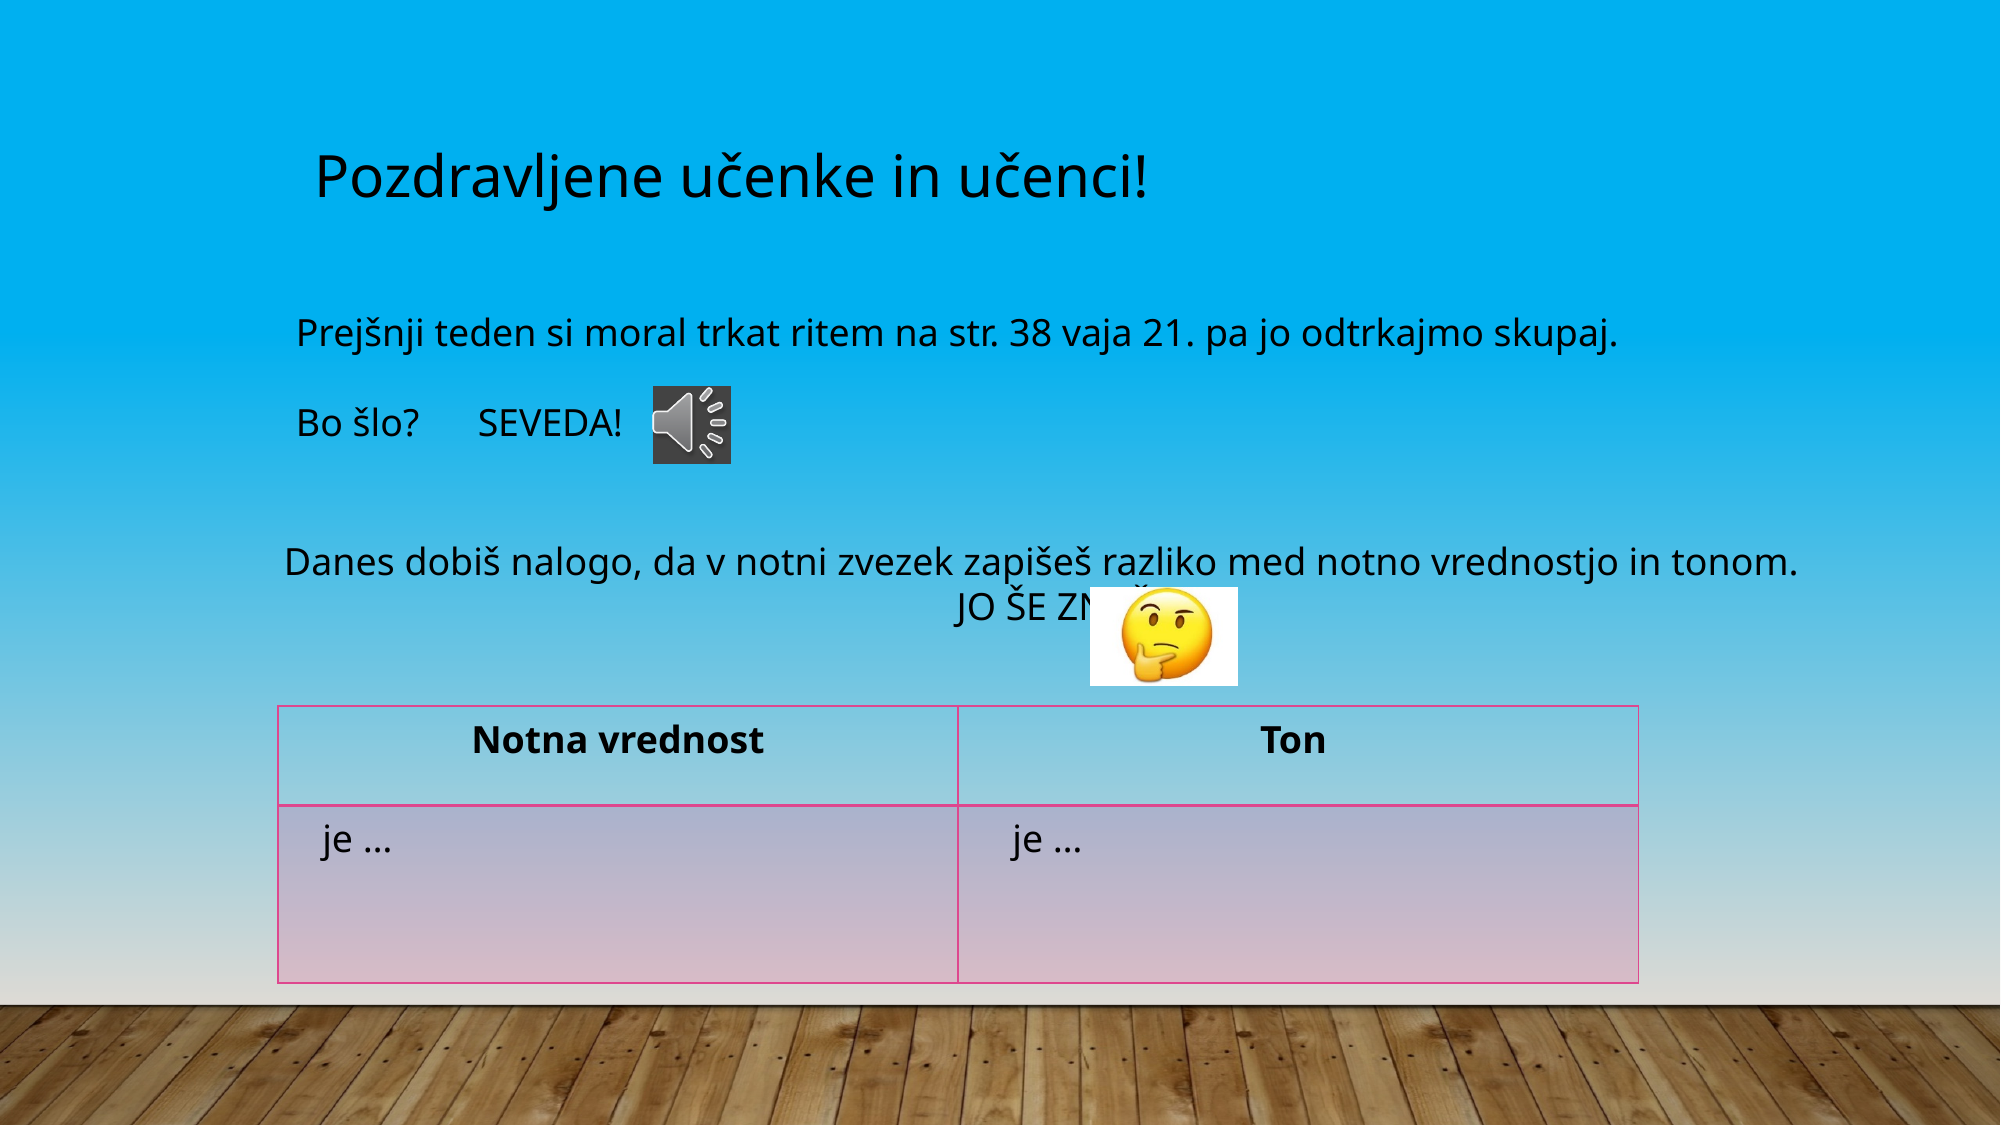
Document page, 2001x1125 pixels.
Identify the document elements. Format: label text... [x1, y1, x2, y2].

picture [0, 1005, 2000, 1125]
table_cell je … [959, 807, 1638, 982]
text_box Pozdravljene učenke in učenci! [299, 132, 1164, 287]
text_box Prejšnji teden si moral trkat ritem na str. 38 vaja 21. pa jo odtrkajmo skupaj. Bo šlo? SEVEDA! [281, 301, 1636, 451]
table_header Notna vrednost [279, 707, 957, 804]
table_header Ton [959, 707, 1638, 804]
table_cell je … [279, 807, 957, 982]
picture [1090, 587, 1238, 686]
picture [651, 387, 732, 466]
text_box Danes dobiš nalogo, da v notni zvezek zapišeš razliko med notno vrednostjo in tonom. JO ŠE ZNAŠ? [269, 530, 1816, 636]
